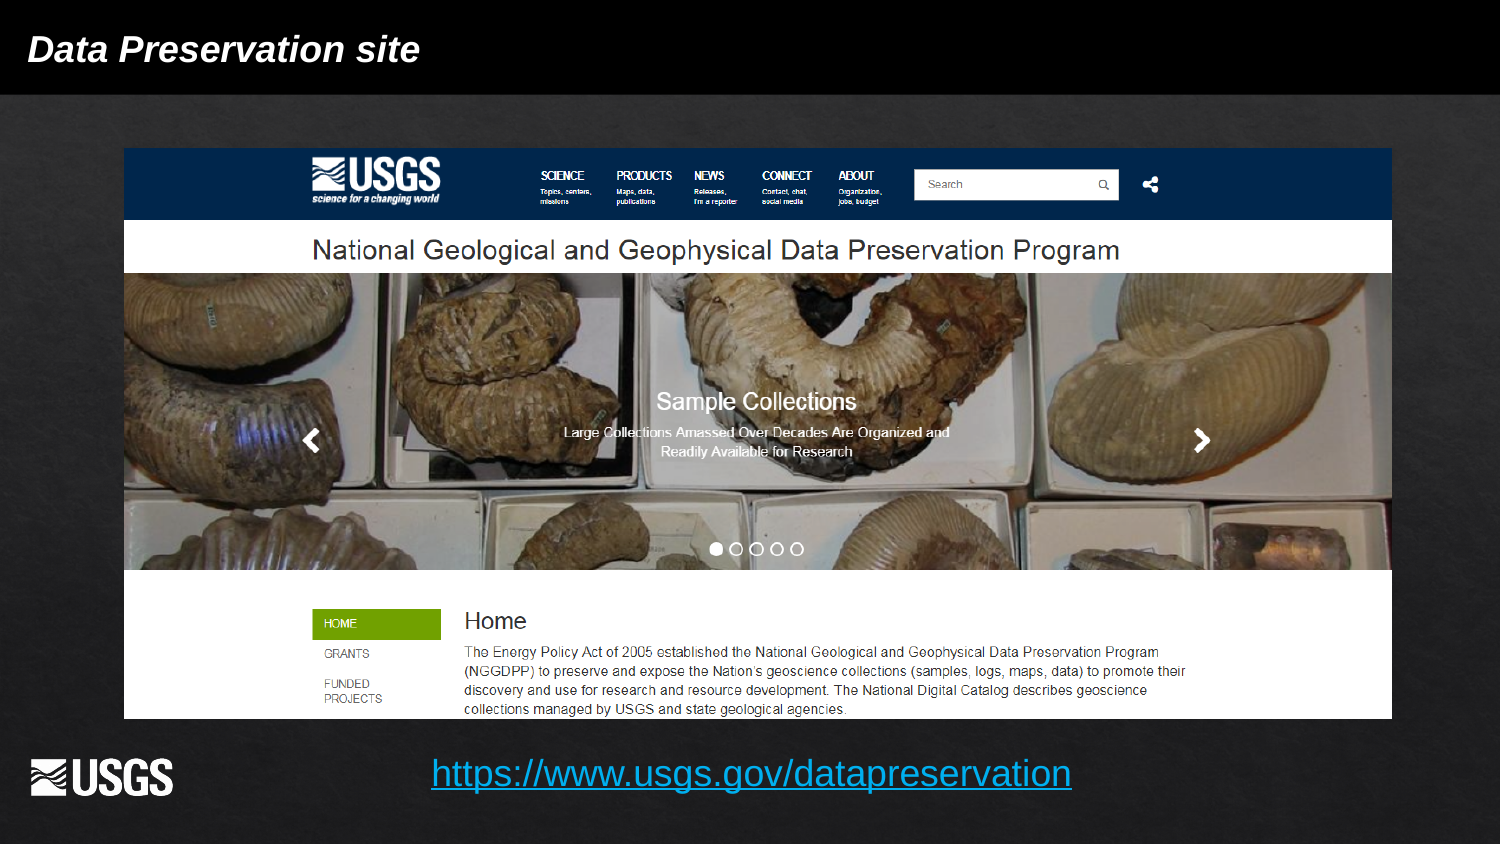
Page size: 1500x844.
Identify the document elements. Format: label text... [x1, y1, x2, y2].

text_box https://www.usgs.gov/datapreservation [416, 741, 1100, 802]
picture [31, 758, 173, 796]
text_box Data Preservation site [12, 17, 865, 123]
picture [124, 147, 1393, 719]
text_box [0, 0, 1500, 96]
